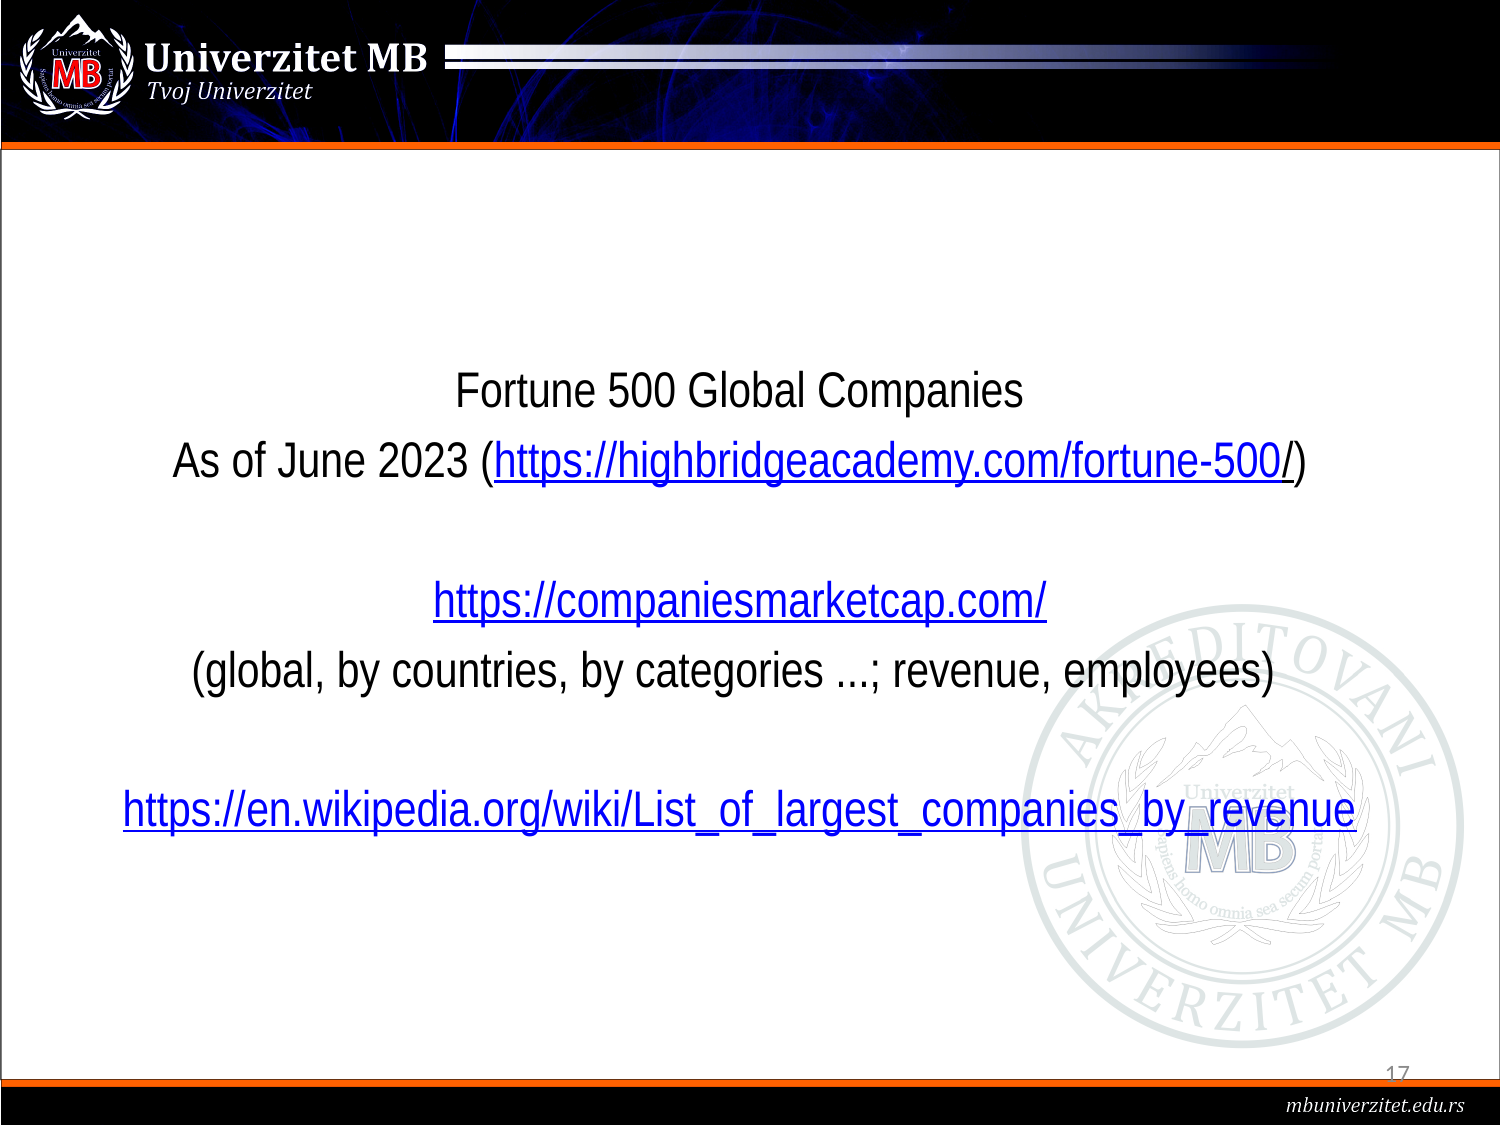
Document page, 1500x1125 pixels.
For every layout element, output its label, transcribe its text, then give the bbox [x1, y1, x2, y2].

list Fortune 500 Global Companies As of June 2023 (https://highbridgeacademy.com/fortune-500/) https://companiesmarketcap.com/ (global, by countries, by categories ...; revenue, employees) https://en.wikipedia.org/wiki/List_of_largest_companies_by_revenue [64, 172, 1415, 916]
slide_number 17 [1074, 1042, 1425, 1103]
picture [0, 0, 1500, 1125]
